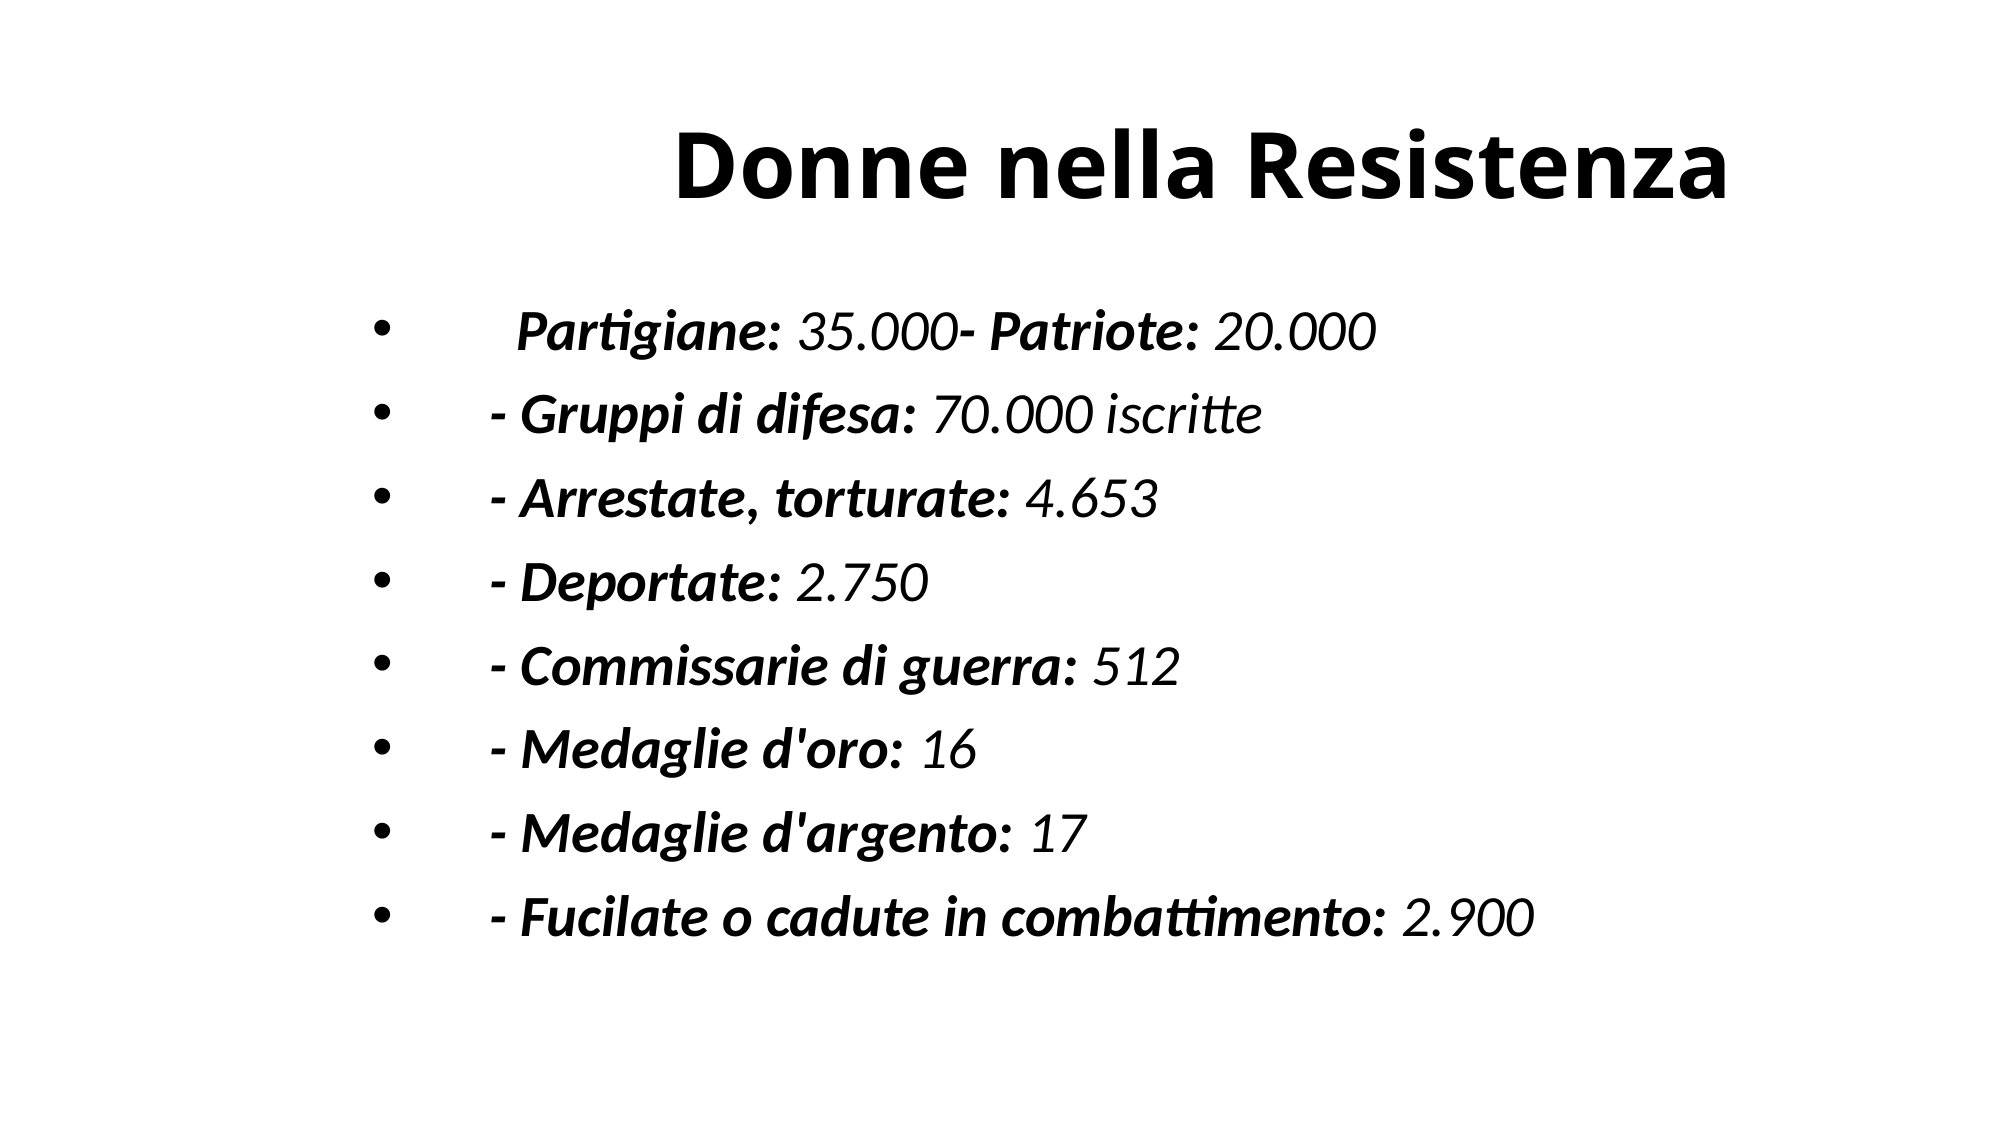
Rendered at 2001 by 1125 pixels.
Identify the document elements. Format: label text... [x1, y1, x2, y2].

title Donne nella Resistenza [137, 59, 1863, 278]
list Partigiane: 35.000- Patriote: 20.000 - Gruppi di difesa: 70.000 iscritte - Arrestate, torturate: 4.653 - Deportate: 2.750 - Commissarie di guerra: 512 - Medaglie d'oro: 16 - Medaglie d'argento: 17 - Fucilate o cadute in combattimento: 2.900 [357, 291, 2000, 1069]
